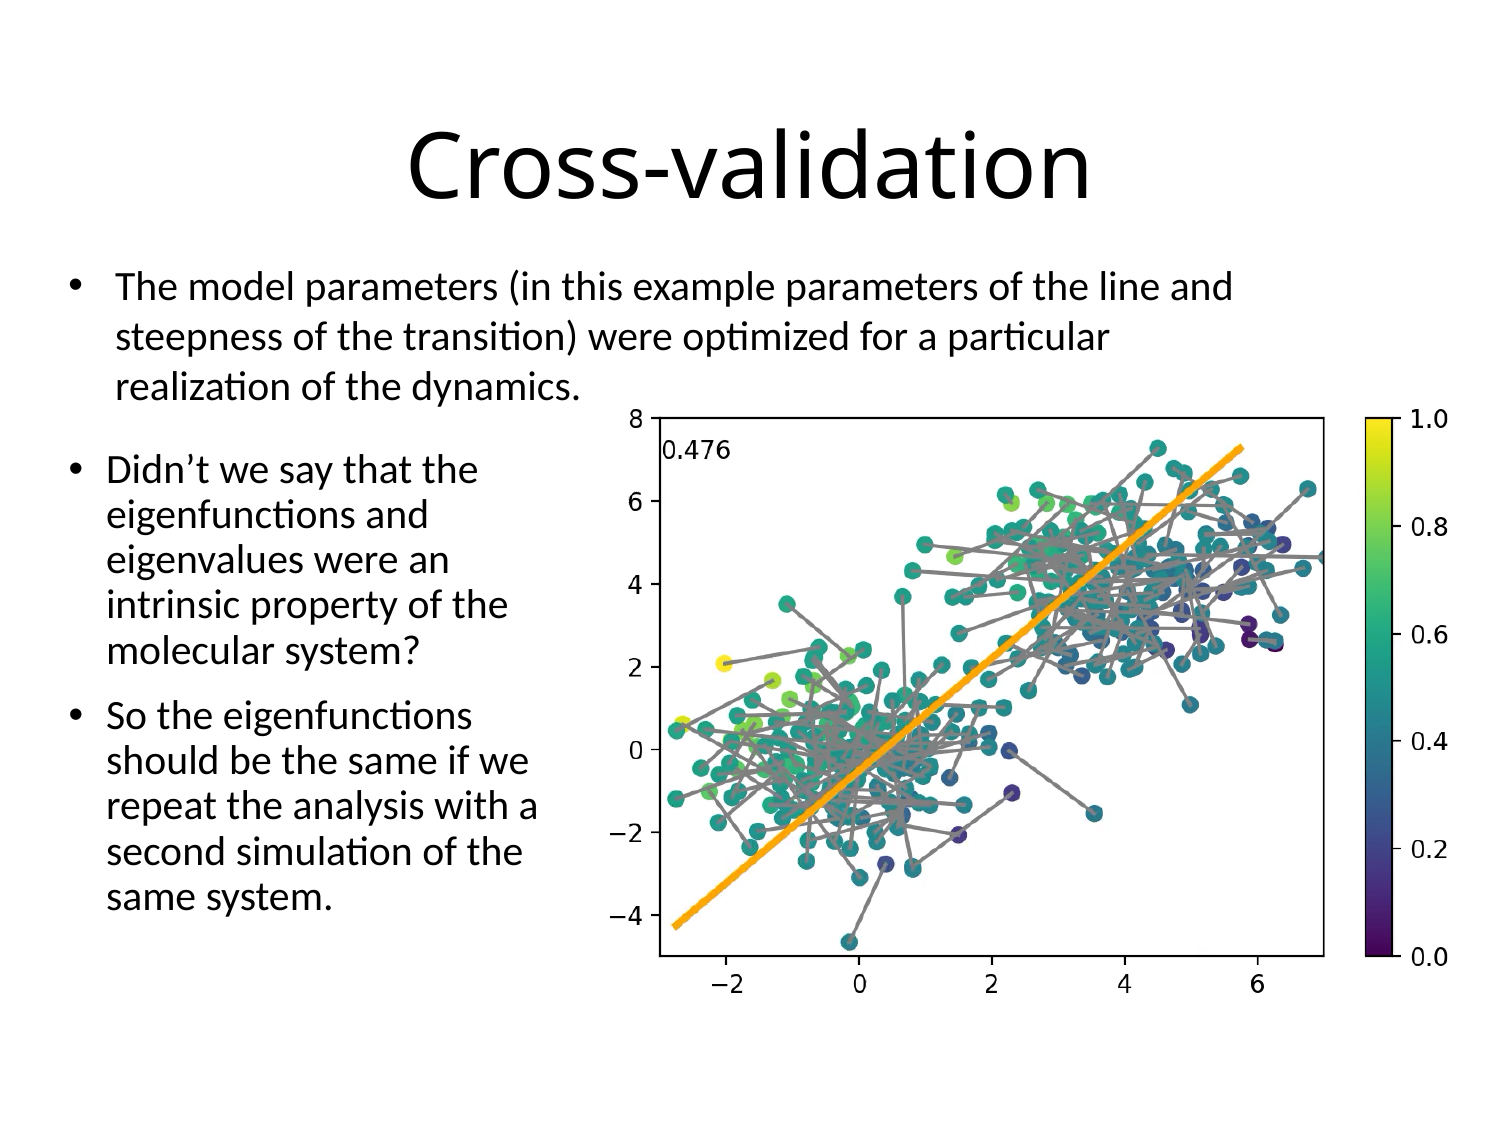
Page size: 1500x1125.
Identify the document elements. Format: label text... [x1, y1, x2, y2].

title Cross-validation [103, 59, 1397, 278]
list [525, 331, 1500, 1046]
text_box The model parameters (in this example parameters of the line and steepness of the transition) were optimized for a particular realization of the dynamics. [53, 251, 1306, 417]
text_box Didn’t we say that the eigenfunctions and eigenvalues were an intrinsic property of the molecular system? So the eigenfunctions should be the same if we repeat the analysis with a second simulation of the same system. [53, 440, 525, 1046]
